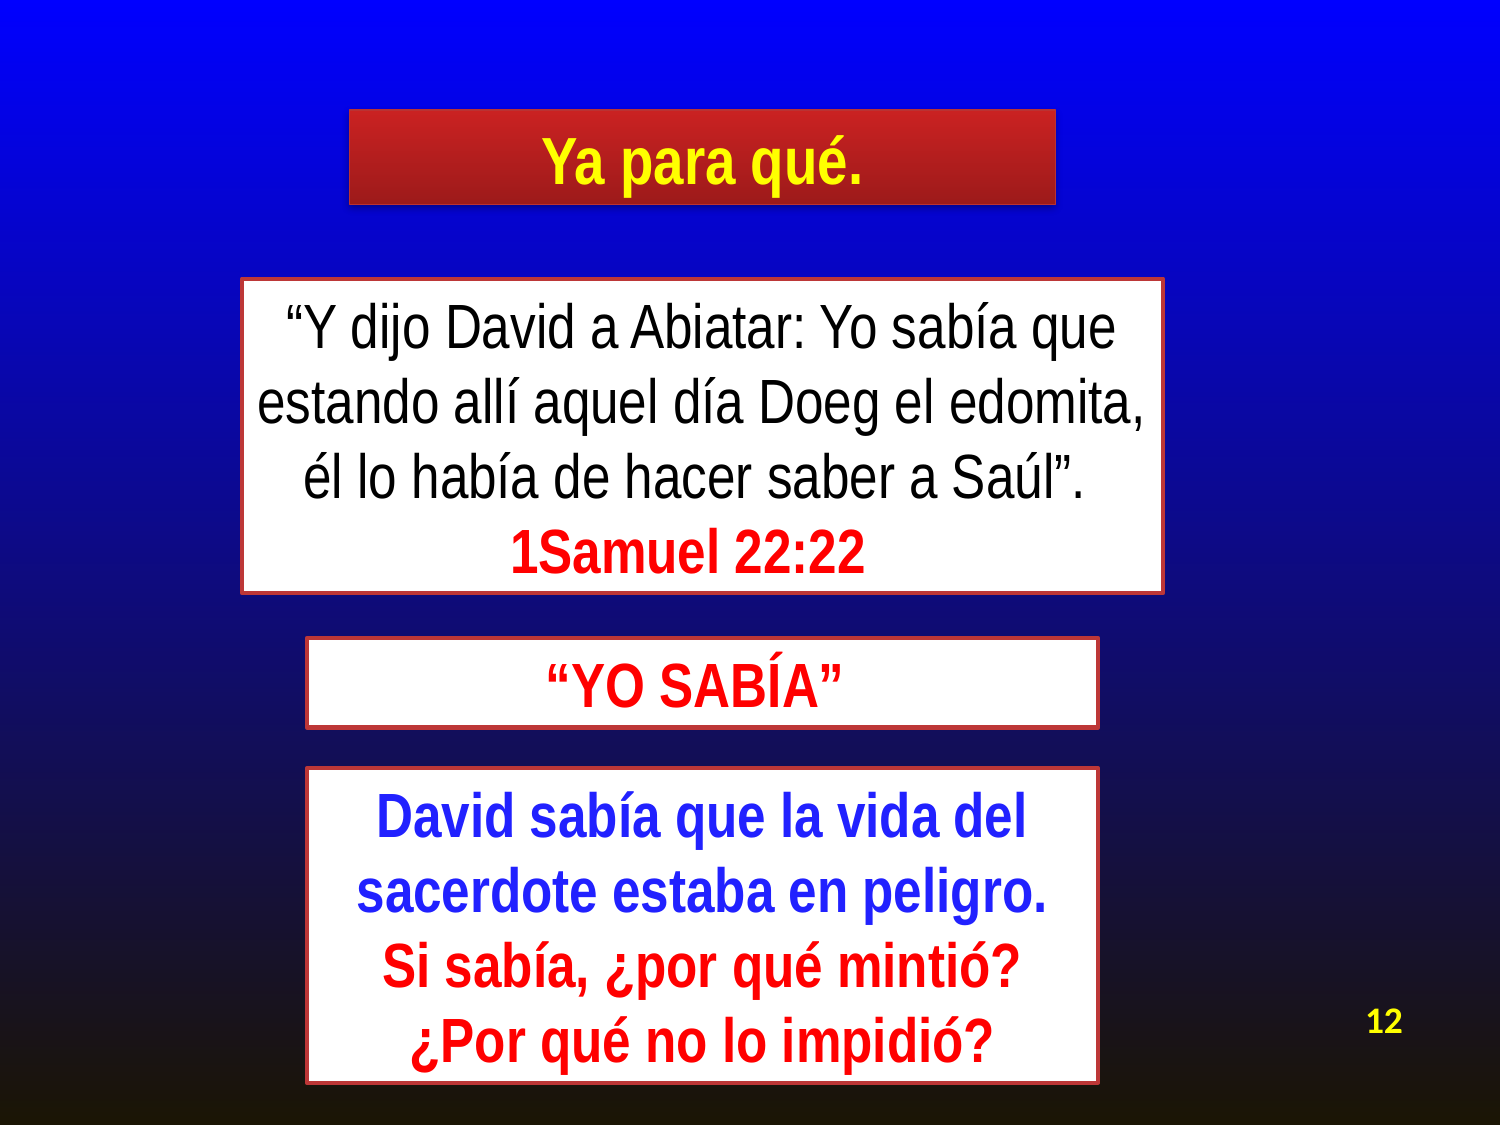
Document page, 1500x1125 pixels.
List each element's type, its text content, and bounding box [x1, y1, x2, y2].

text_box Ya para qué. [349, 109, 1056, 205]
text_box 12 [1350, 988, 1418, 1049]
text_box “Y dijo David a Abiatar: Yo sabía que estando allí aquel día Doeg el edomita, él lo había de hacer saber a Saúl”. 1Samuel 22:22 [240, 277, 1165, 595]
text_box “YO SABÍA” [305, 636, 1100, 730]
text_box David sabía que la vida del sacerdote estaba en peligro. Si sabía, ¿por qué mintió? ¿Por qué no lo impidió? [305, 766, 1100, 1085]
